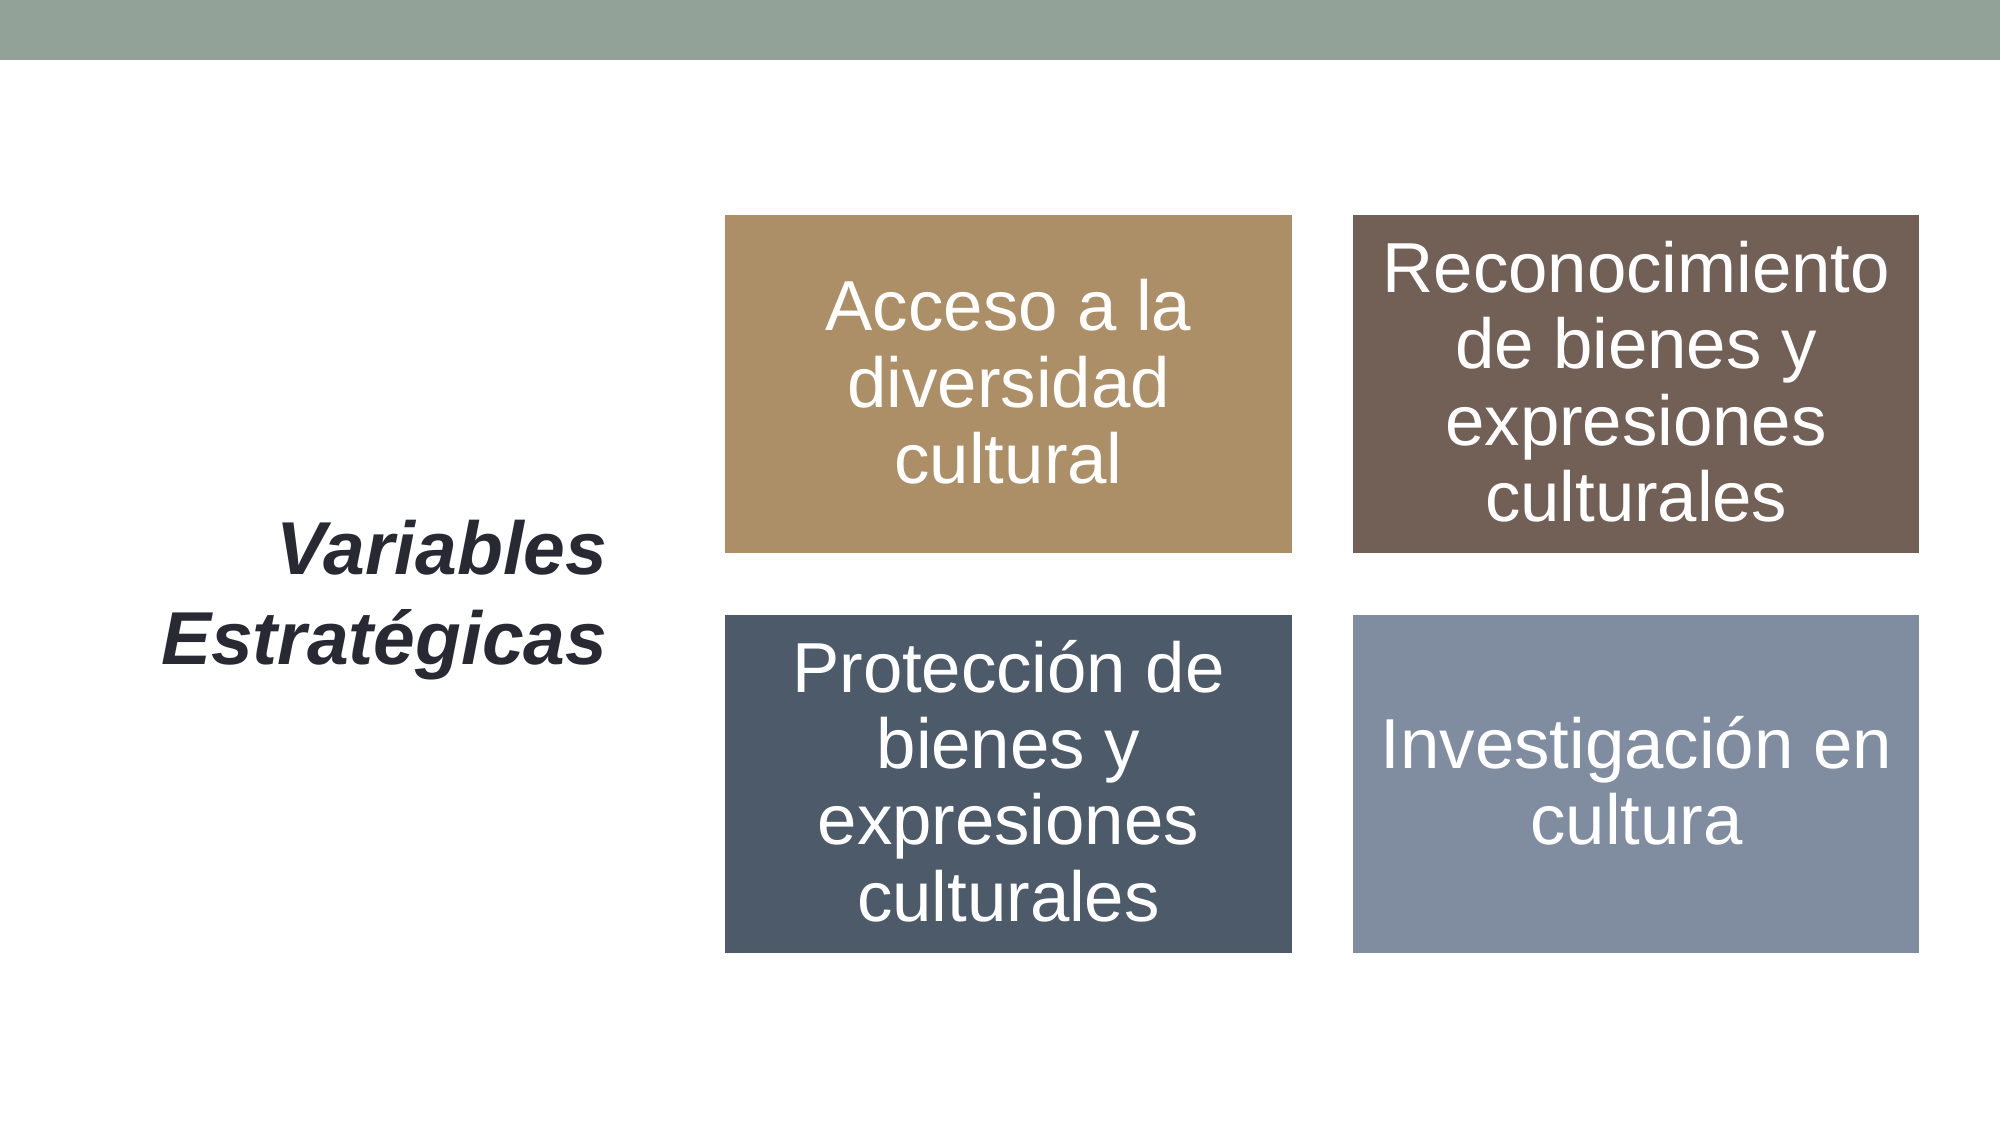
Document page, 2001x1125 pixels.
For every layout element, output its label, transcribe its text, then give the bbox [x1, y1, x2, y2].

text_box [722, 181, 1923, 988]
text_box Variables Estratégicas [127, 492, 623, 688]
